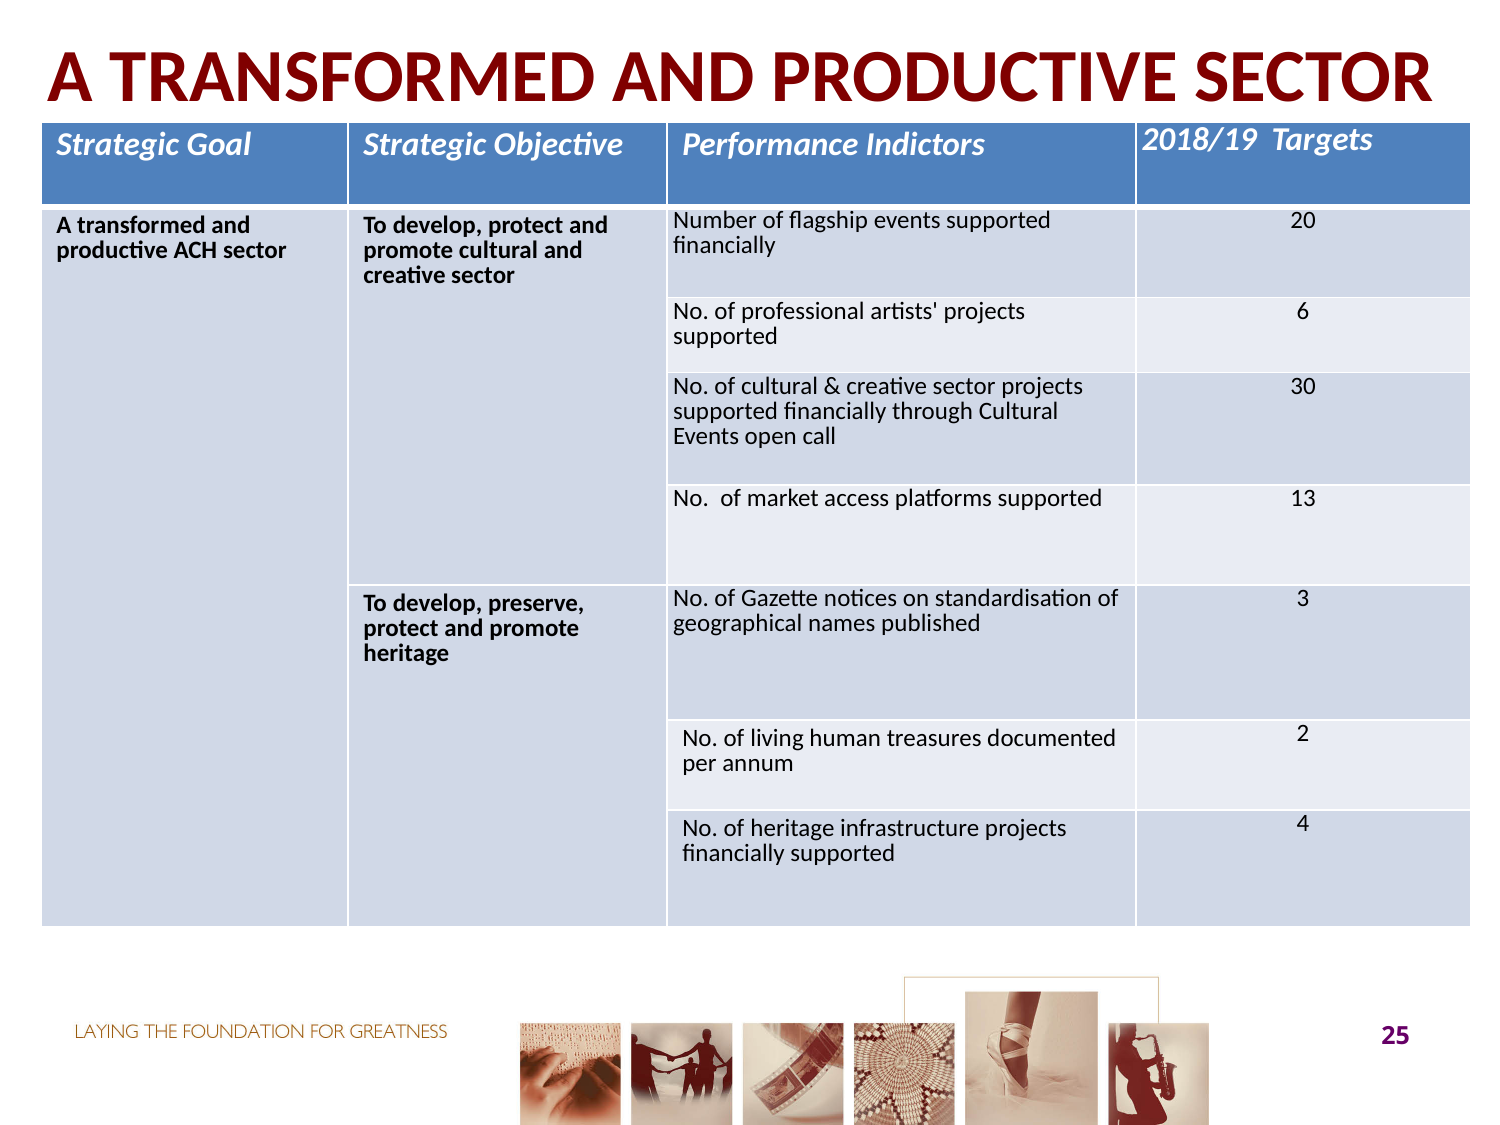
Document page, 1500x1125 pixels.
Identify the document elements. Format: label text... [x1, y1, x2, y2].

title A TRANSFORMED AND PRODUCTIVE SECTOR [0, 19, 1483, 136]
slide_number 25 [1325, 1012, 1425, 1073]
table_cell 20 [1137, 210, 1470, 297]
table_header Strategic Goal [42, 123, 347, 204]
table_cell 3 [1137, 586, 1470, 719]
table_header Performance Indictors [668, 123, 1135, 204]
table_cell No. of heritage infrastructure projects financially supported [668, 811, 1135, 926]
table_cell Number of flagship events supported financially [668, 210, 1135, 297]
table_cell 4 [1137, 811, 1470, 926]
table_cell To develop, preserve, protect and promote heritage [349, 586, 666, 926]
table_cell No. of market access platforms supported [668, 486, 1135, 584]
table_header 2018/19 Targets [1137, 123, 1470, 204]
table_cell 2 [1137, 721, 1470, 809]
table_cell 13 [1137, 486, 1470, 584]
table_cell A transformed and productive ACH sector [42, 210, 347, 926]
picture [12, 941, 1253, 1125]
table_cell 6 [1137, 298, 1470, 372]
table_cell No. of cultural & creative sector projects supported financially through Cultural Events open call [668, 373, 1135, 484]
table_cell No. of living human treasures documented per annum [668, 721, 1135, 809]
table_header Strategic Objective [349, 123, 666, 204]
table_cell To develop, protect and promote cultural and creative sector [349, 210, 666, 584]
table_cell No. of Gazette notices on standardisation of geographical names published [668, 586, 1135, 719]
table_cell 30 [1137, 373, 1470, 484]
table_cell No. of professional artists' projects supported [668, 298, 1135, 372]
